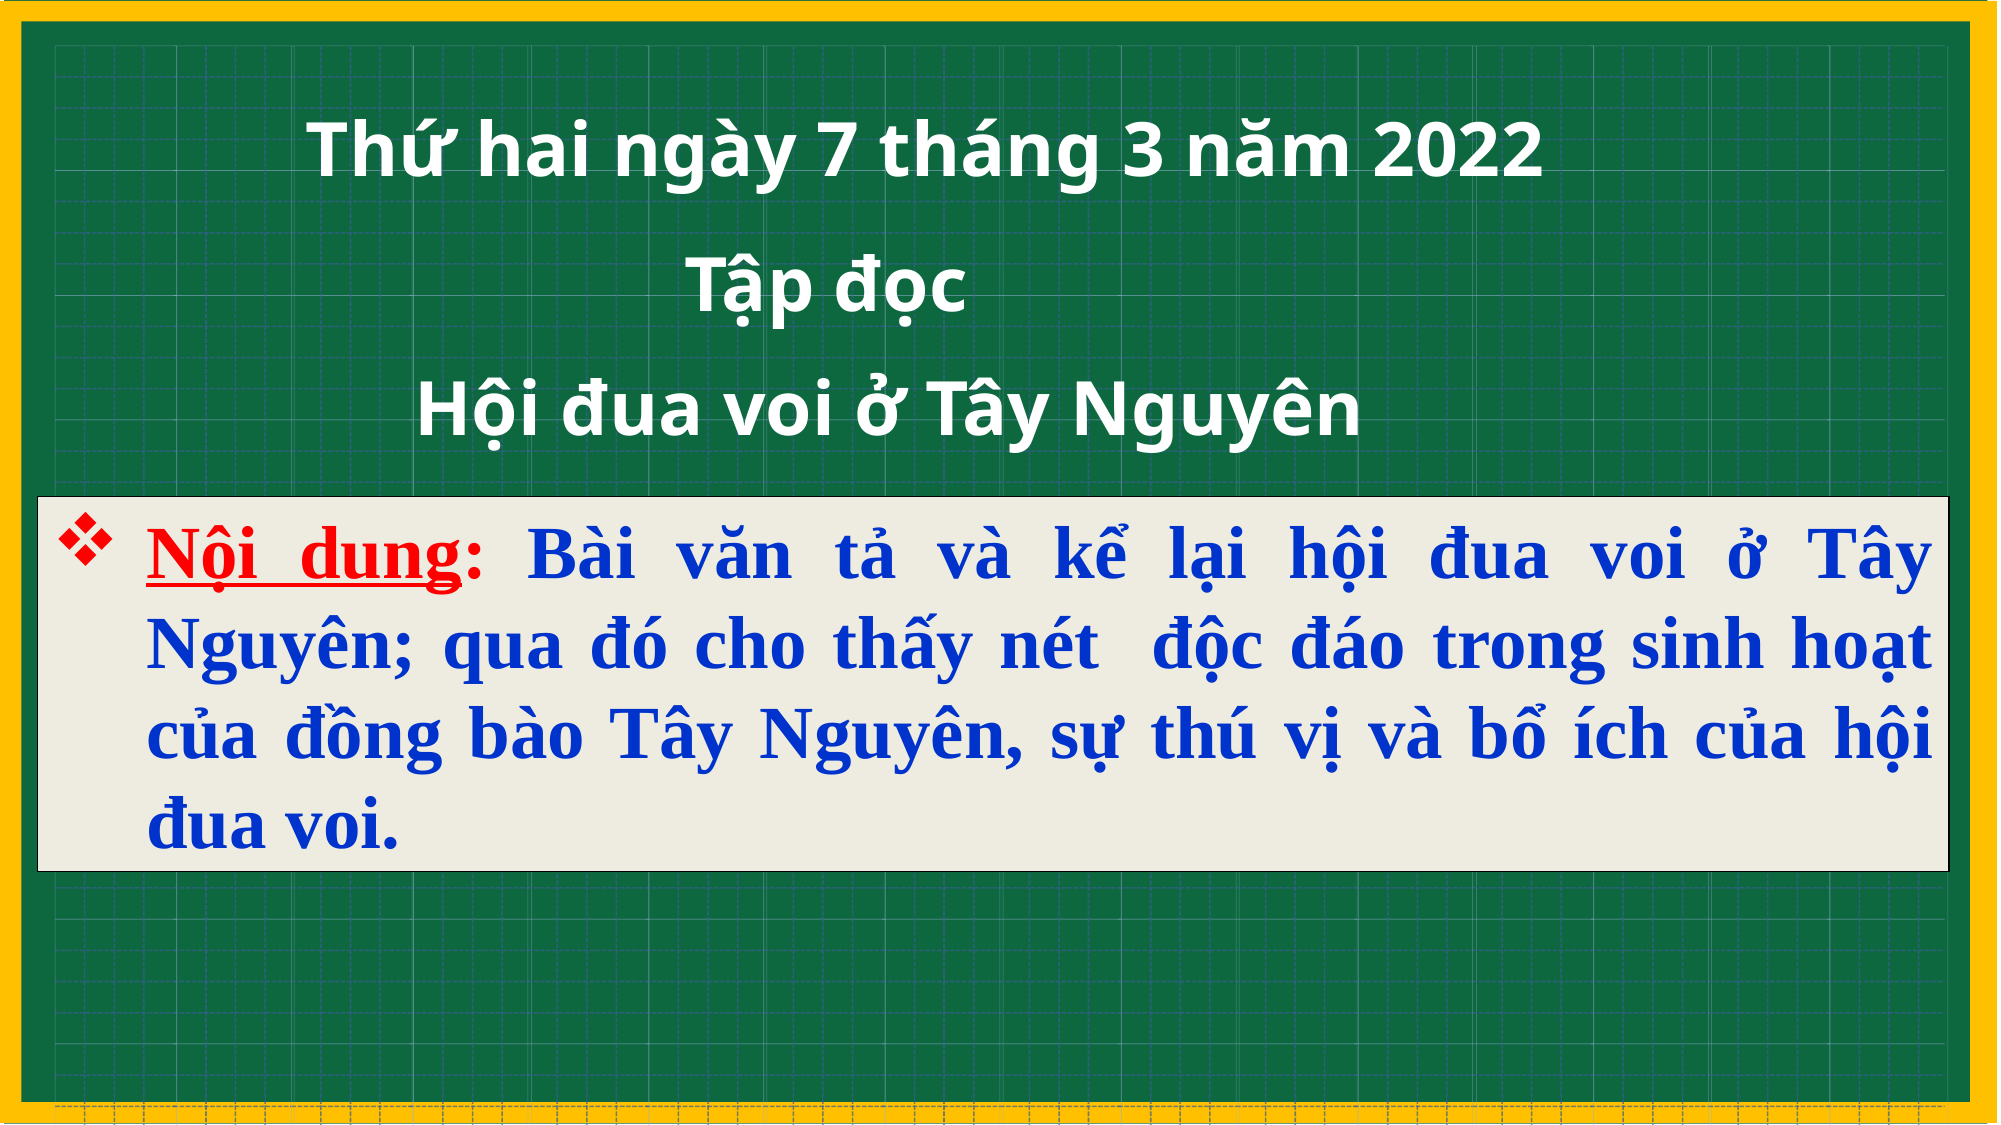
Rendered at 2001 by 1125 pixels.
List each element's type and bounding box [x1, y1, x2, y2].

text_box [0, 0, 1998, 1124]
text_box [54, 45, 1946, 1125]
